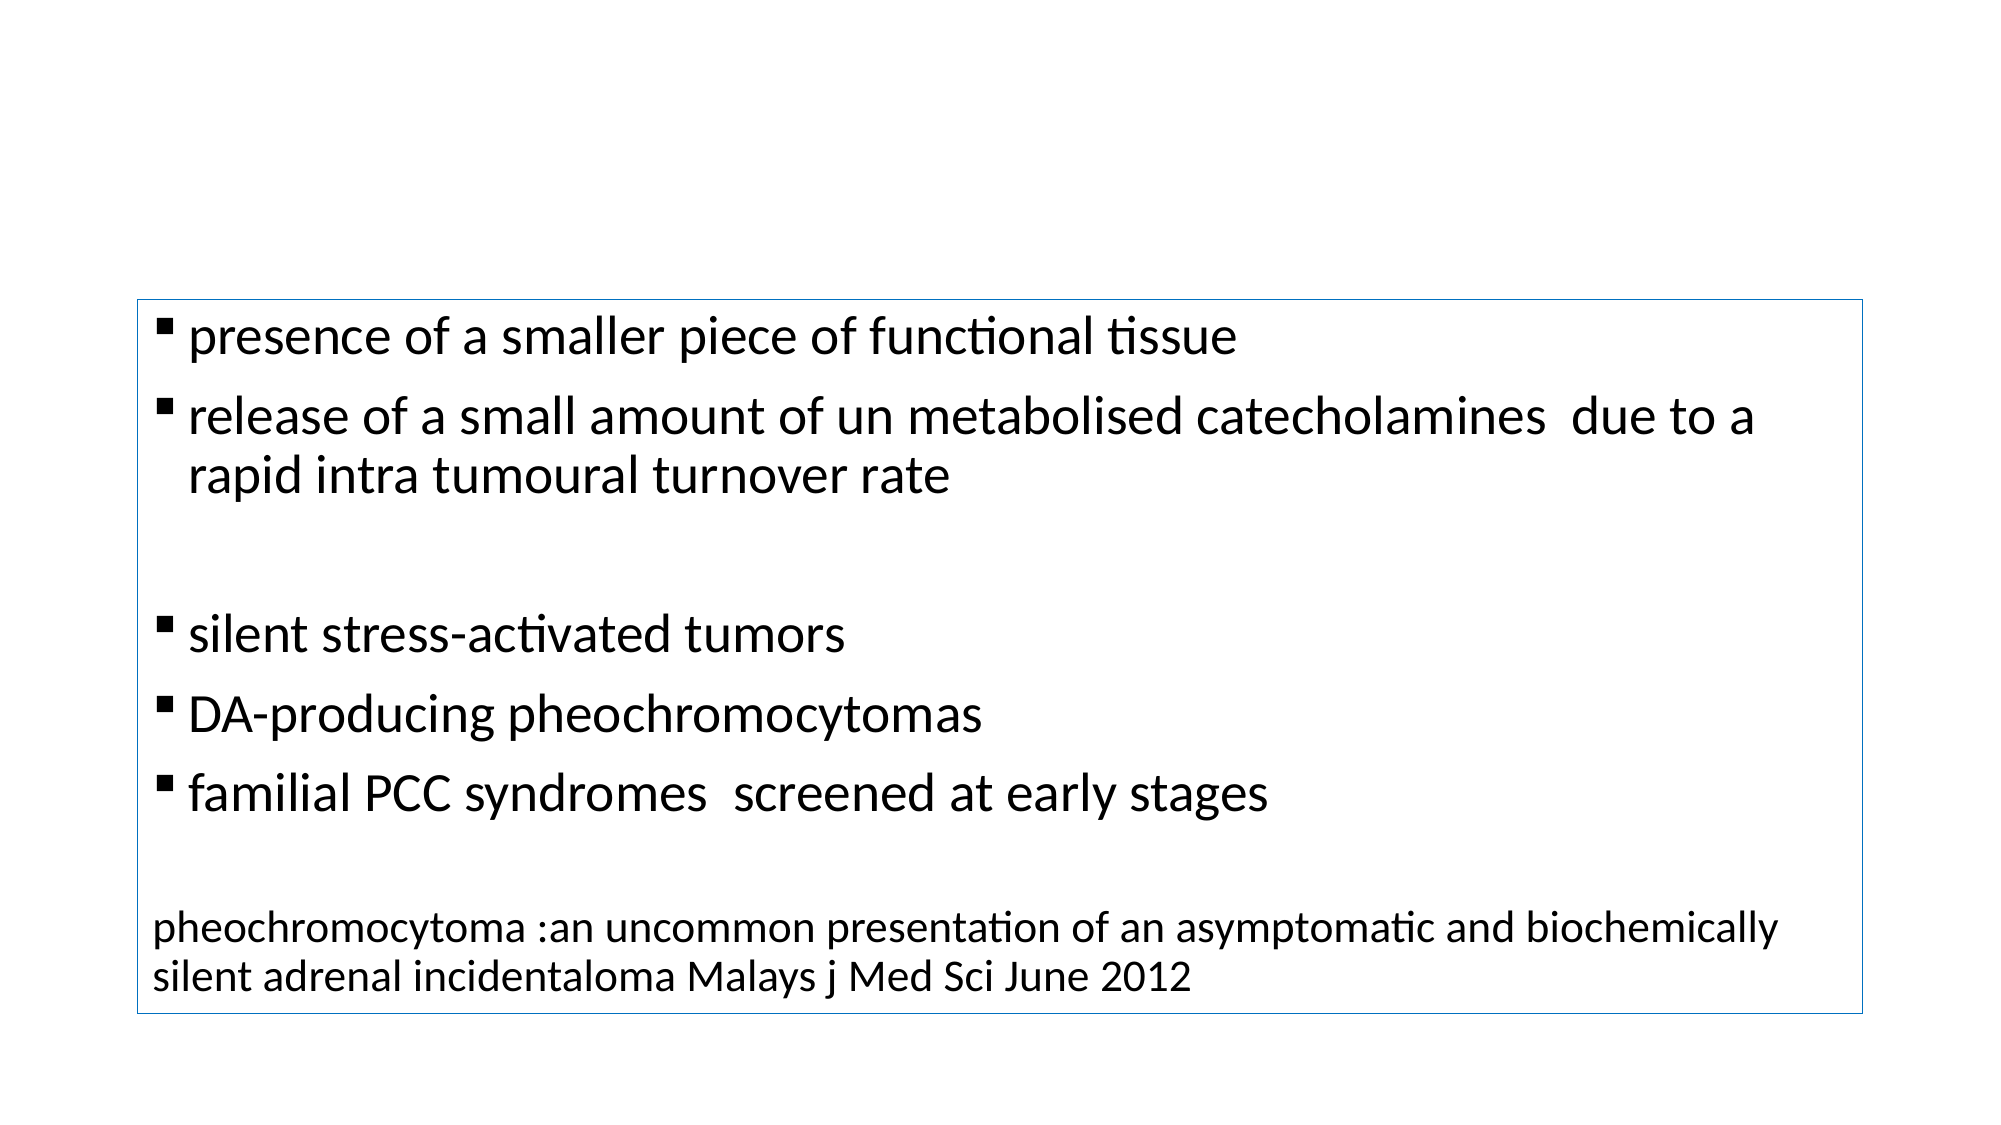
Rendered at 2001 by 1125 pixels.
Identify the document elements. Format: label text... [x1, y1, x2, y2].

list presence of a smaller piece of functional tissue release of a small amount of un metabolised catecholamines due to a rapid intra tumoural turnover rate silent stress-activated tumors DA-producing pheochromocytomas familial PCC syndromes screened at early stages pheochromocytoma :an uncommon presentation of an asymptomatic and biochemically silent adrenal incidentaloma Malays j Med Sci June 2012 [137, 299, 1863, 1014]
